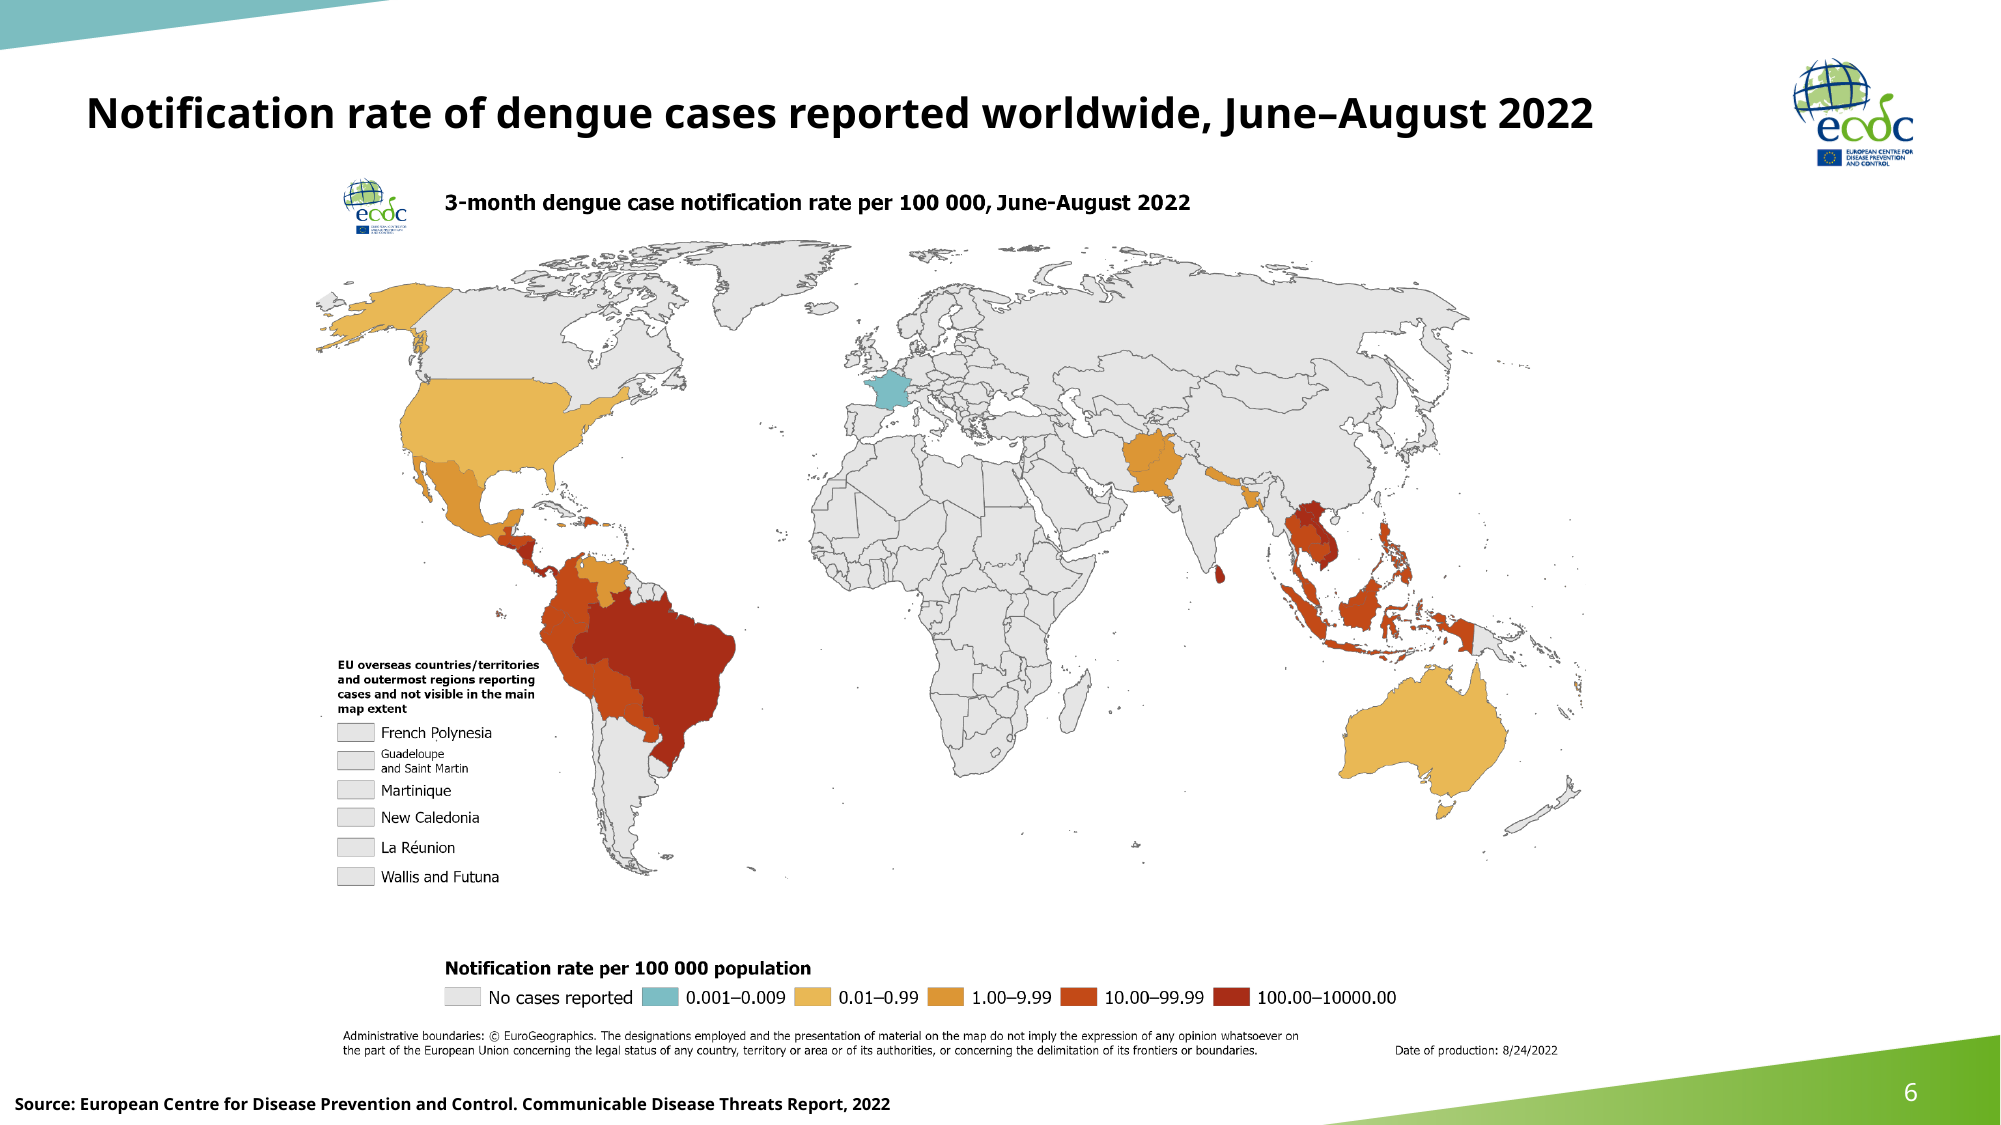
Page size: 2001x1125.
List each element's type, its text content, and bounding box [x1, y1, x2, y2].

picture [0, 0, 2001, 1125]
slide_number 6 [1483, 1062, 1934, 1123]
footer [70, 1062, 1340, 1123]
title Notification rate of dengue cases reported worldwide, June–August 2022 [70, 36, 1684, 193]
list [316, 165, 1586, 1063]
